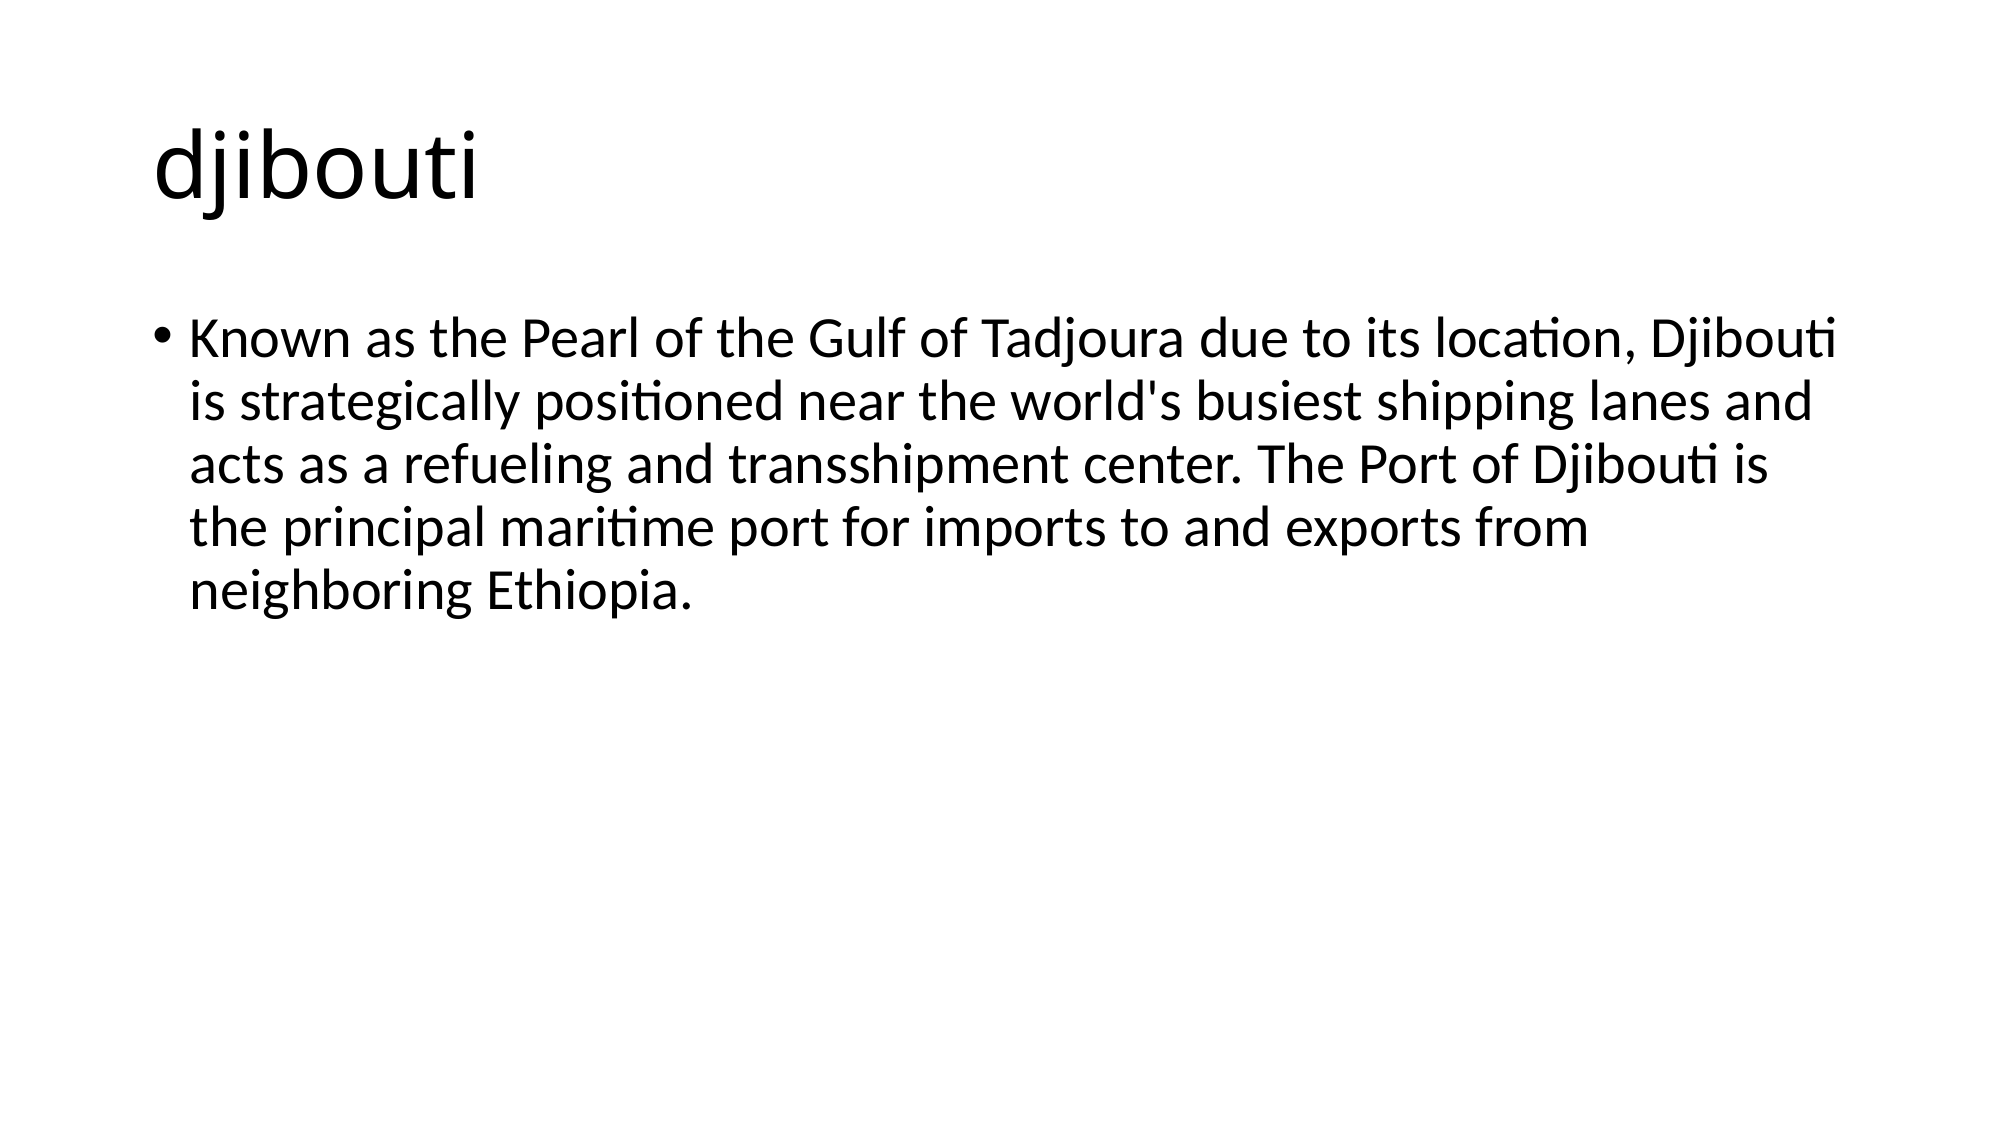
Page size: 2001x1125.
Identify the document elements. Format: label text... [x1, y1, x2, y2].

title djibouti [137, 59, 1863, 278]
list Known as the Pearl of the Gulf of Tadjoura due to its location, Djibouti is strategically positioned near the world's busiest shipping lanes and acts as a refueling and transshipment center. The Port of Djibouti is the principal maritime port for imports to and exports from neighboring Ethiopia. [137, 299, 1863, 1014]
